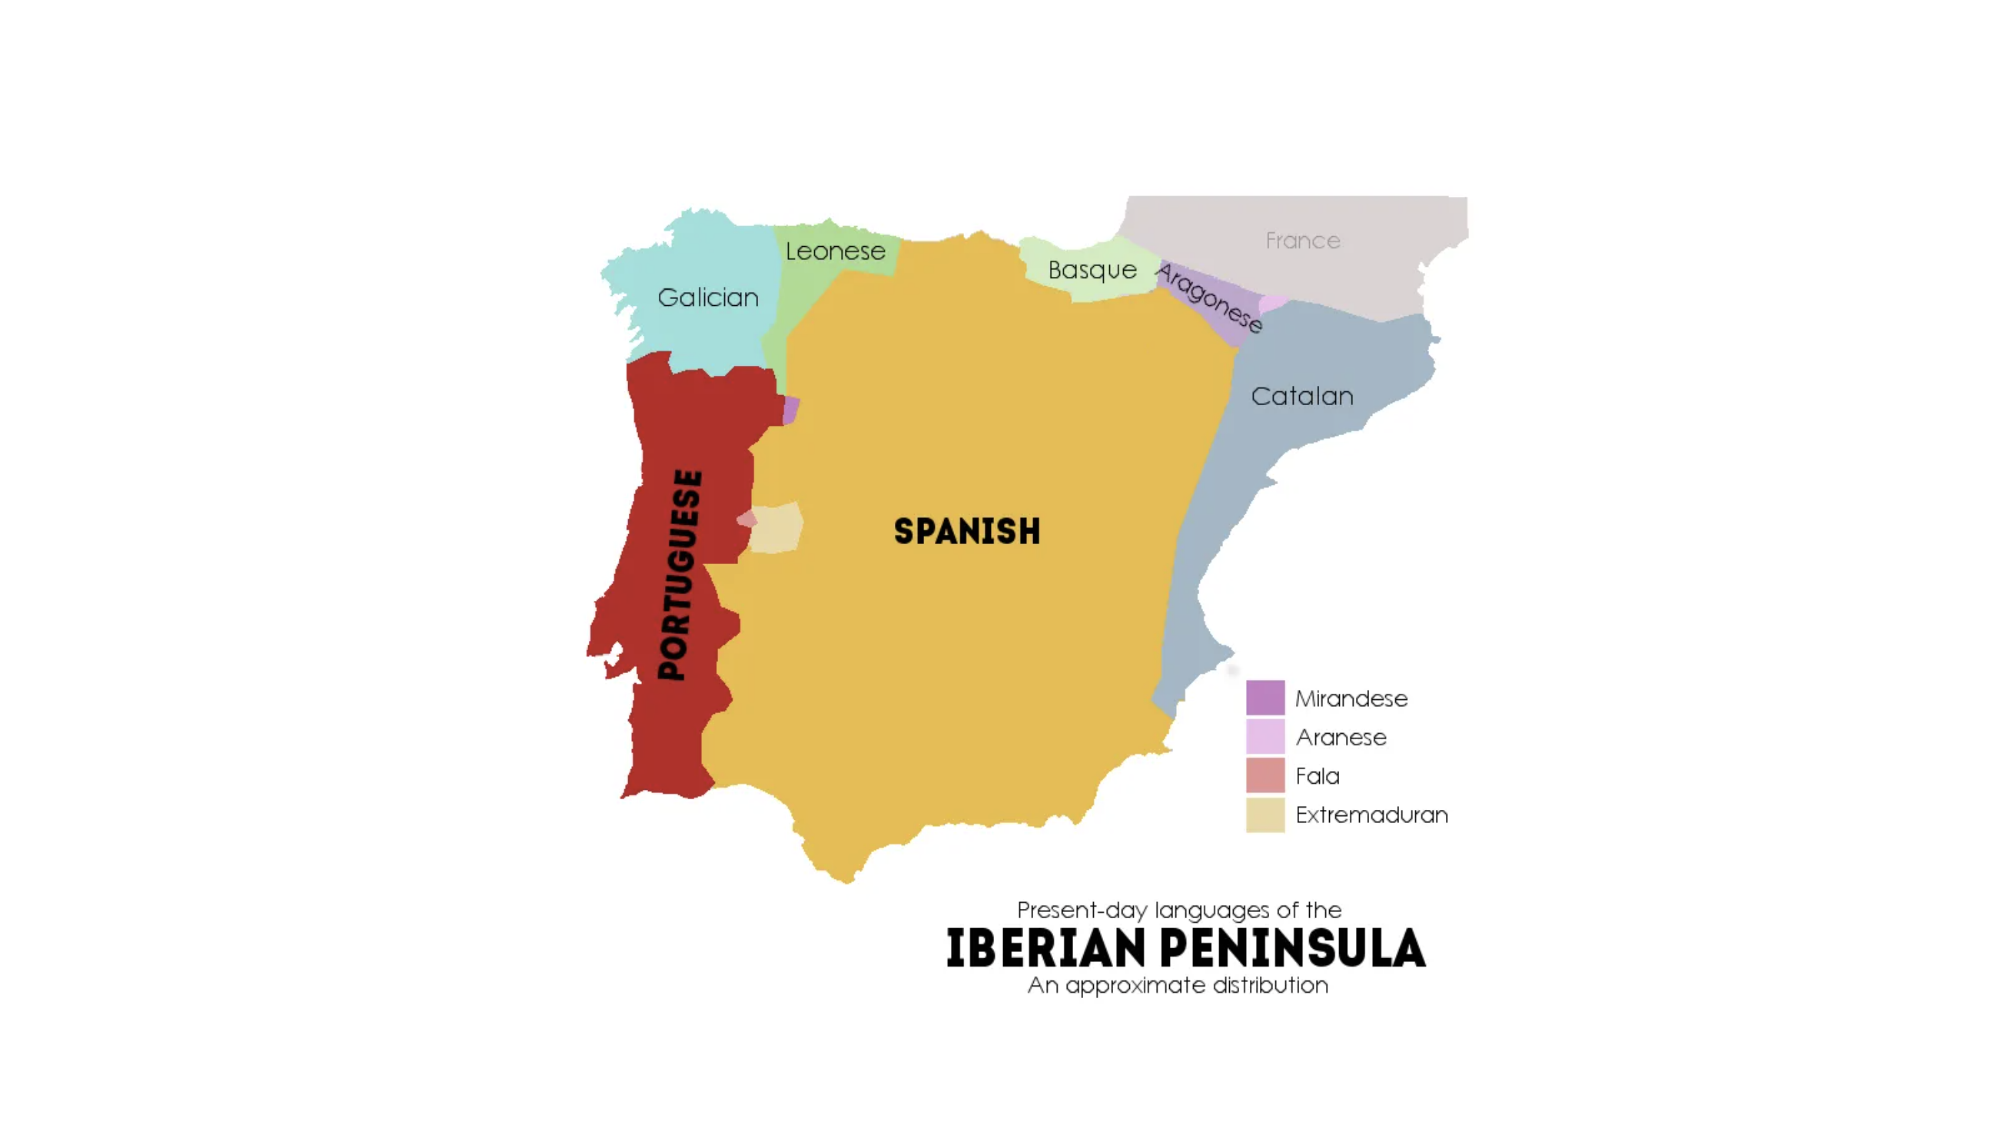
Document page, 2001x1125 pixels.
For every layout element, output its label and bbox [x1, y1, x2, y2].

picture [471, 105, 1529, 1020]
